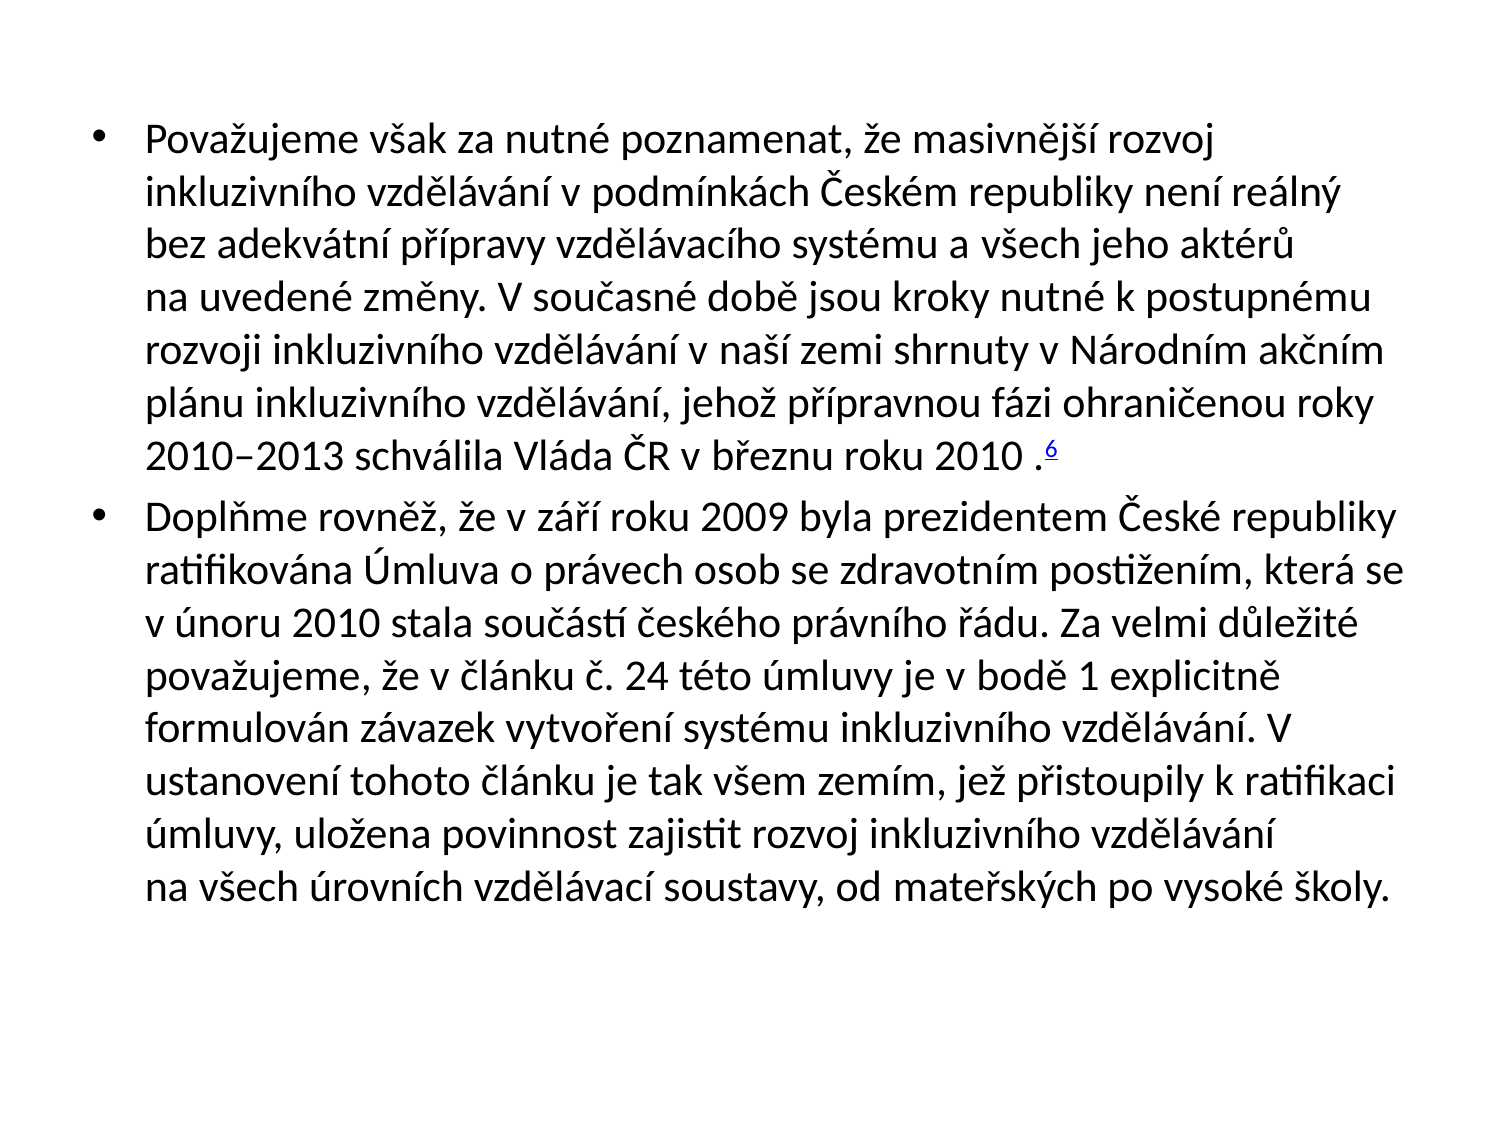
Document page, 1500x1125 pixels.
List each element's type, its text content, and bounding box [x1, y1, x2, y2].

list Považujeme však za nutné poznamenat, že masivnější rozvoj inkluzivního vzdělávání v podmínkách Českém republiky není reálný bez adekvátní přípravy vzdělávacího systému a všech jeho aktérů na uvedené změny. V současné době jsou kroky nutné k postupnému rozvoji inkluzivního vzdělávání v naší zemi shrnuty v Národním akčním plánu inkluzivního vzdělávání, jehož přípravnou fázi ohraničenou roky 2010–2013 schválila Vláda ČR v březnu roku 2010 .6 Doplňme rovněž, že v září roku 2009 byla prezidentem České republiky ratifikována Úmluva o právech osob se zdravotním postižením, která se v únoru 2010 stala součástí českého právního řádu. Za velmi důležité považujeme, že v článku č. 24 této úmluvy je v bodě 1 explicitně formulován závazek vytvoření systému inkluzivního vzdělávání. V ustanovení tohoto článku je tak všem zemím, jež přistoupily k ratifikaci úmluvy, uložena povinnost zajistit rozvoj inkluzivního vzdělávání na všech úrovních vzdělávací soustavy, od mateřských po vysoké školy. [76, 101, 1425, 1005]
